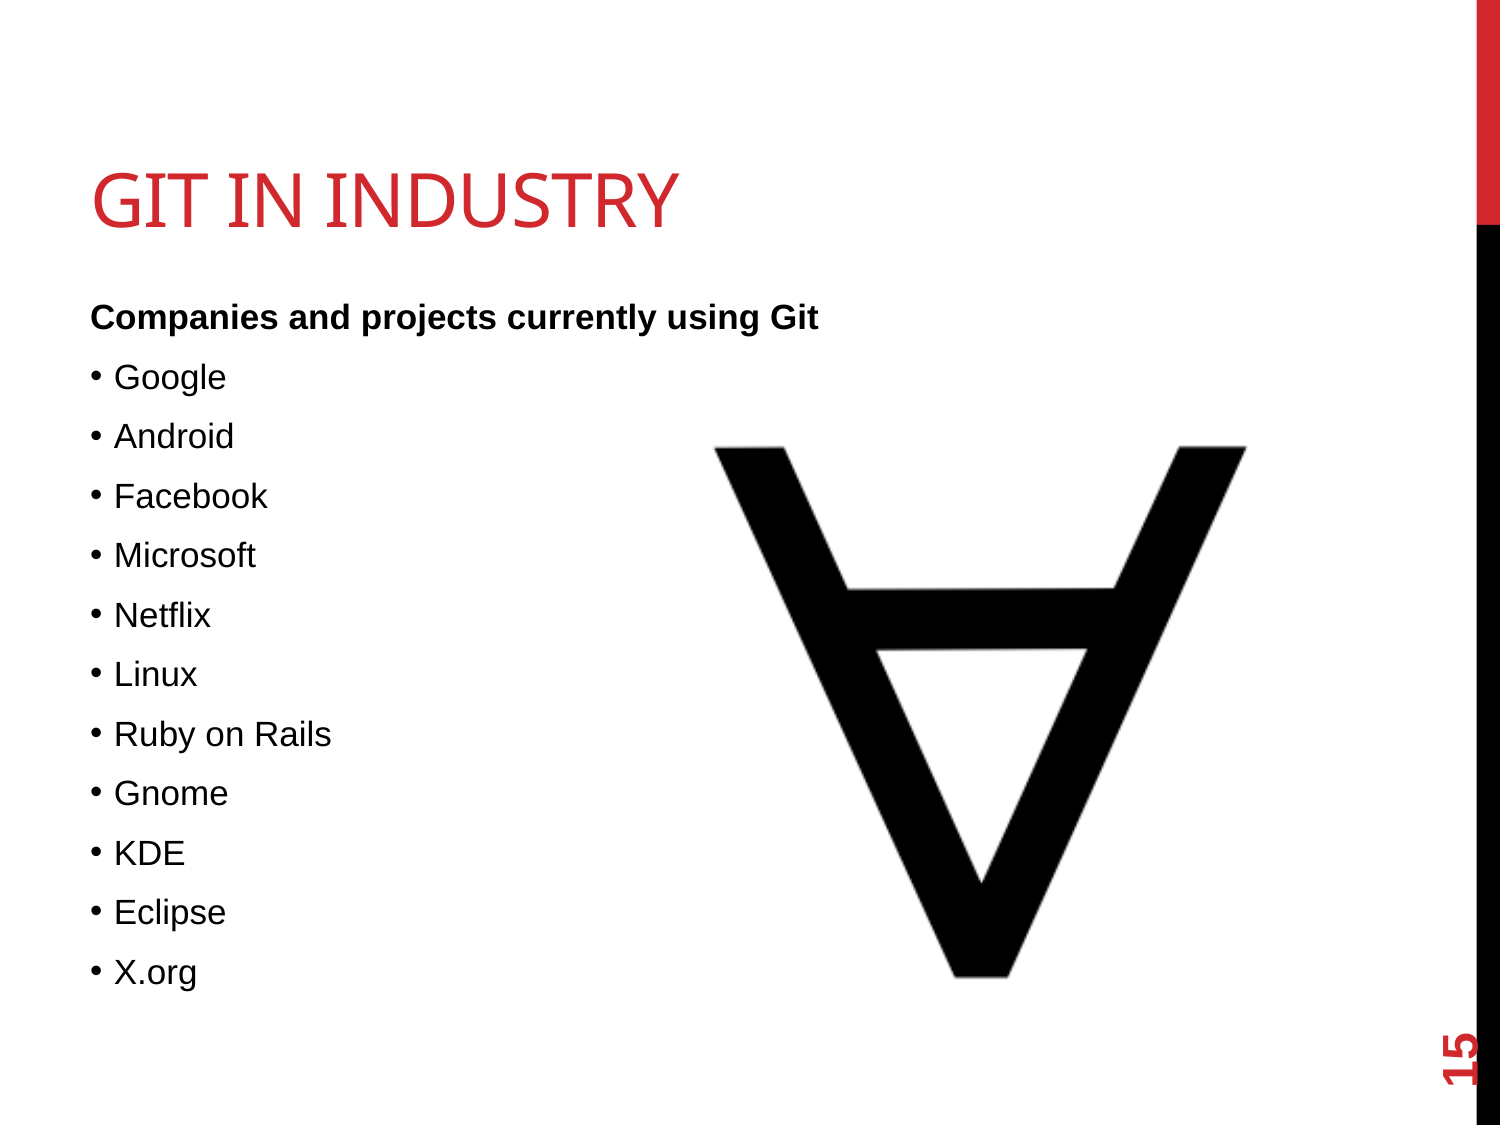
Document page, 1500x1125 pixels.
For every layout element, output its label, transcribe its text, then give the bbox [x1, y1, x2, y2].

list Companies and projects currently using Git Google Android Facebook Microsoft Netflix Linux Ruby on Rails Gnome KDE Eclipse X.org [75, 287, 1325, 1005]
picture [699, 432, 1263, 996]
slide_number 15 [1427, 887, 1488, 1104]
title Git in Industry [75, 25, 1025, 250]
